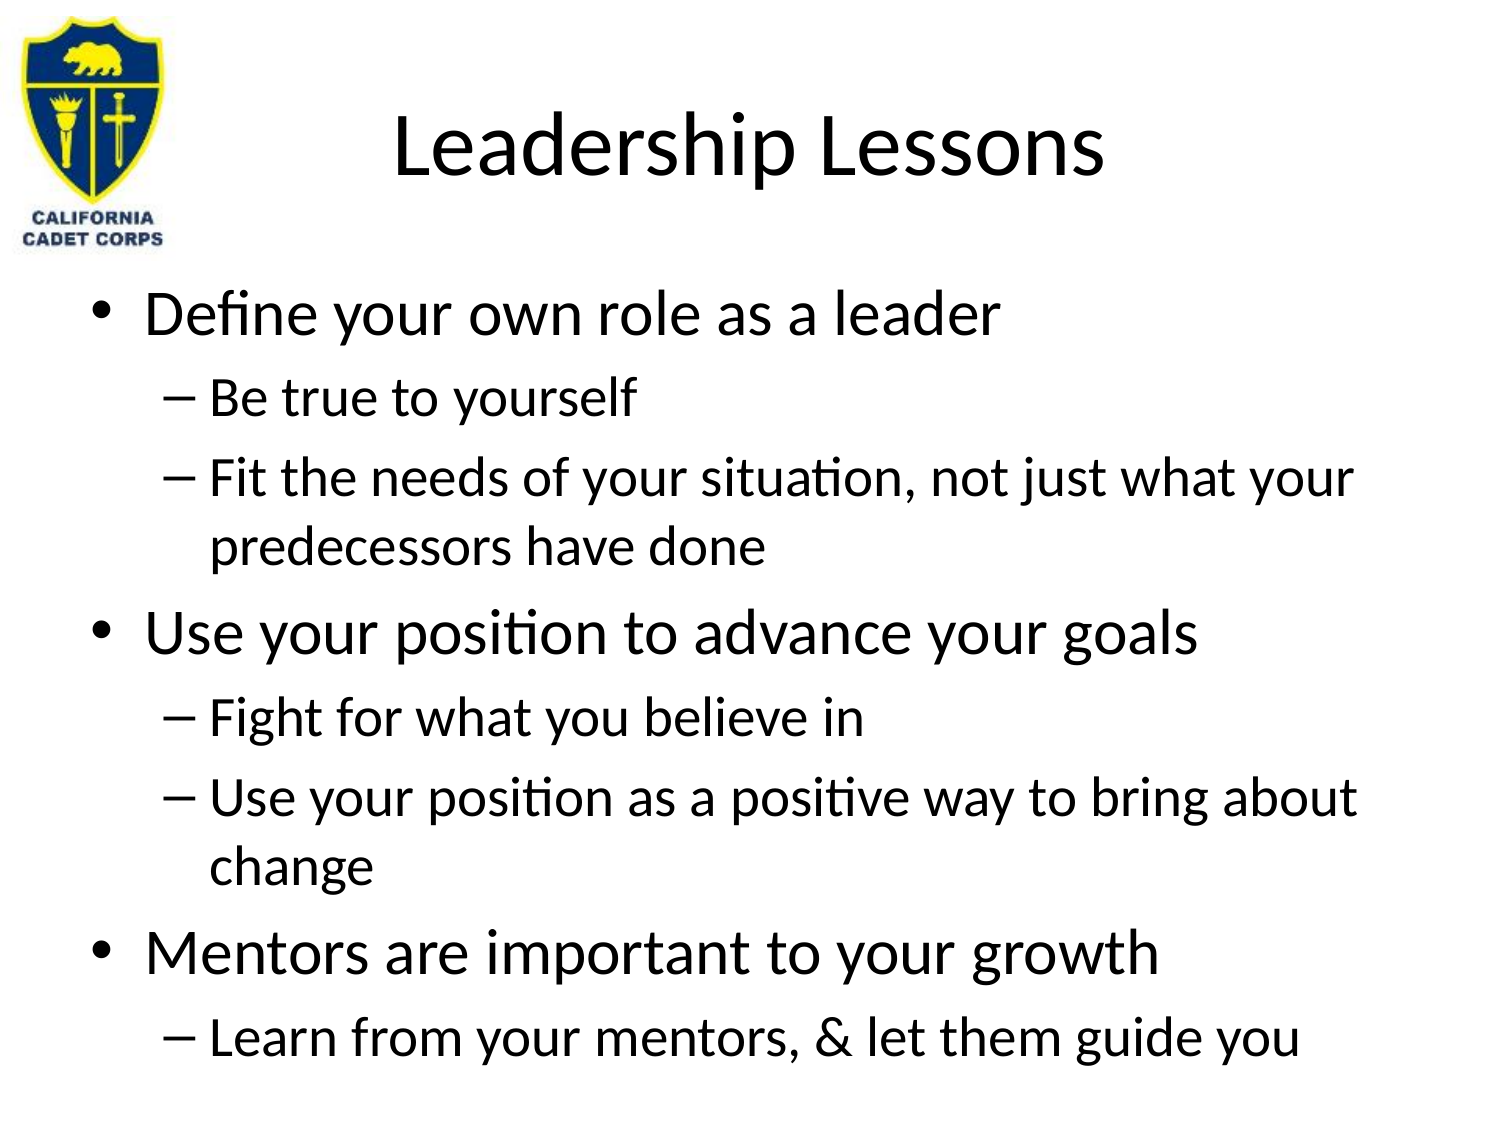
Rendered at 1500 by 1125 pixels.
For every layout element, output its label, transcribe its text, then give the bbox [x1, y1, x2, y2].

picture [0, 16, 186, 261]
list Define your own role as a leader Be true to yourself Fit the needs of your situation, not just what your predecessors have done Use your position to advance your goals Fight for what you believe in Use your position as a positive way to bring about change Mentors are important to your growth Learn from your mentors, & let them guide you [75, 262, 1425, 1080]
title Leadership Lessons [162, 45, 1338, 233]
